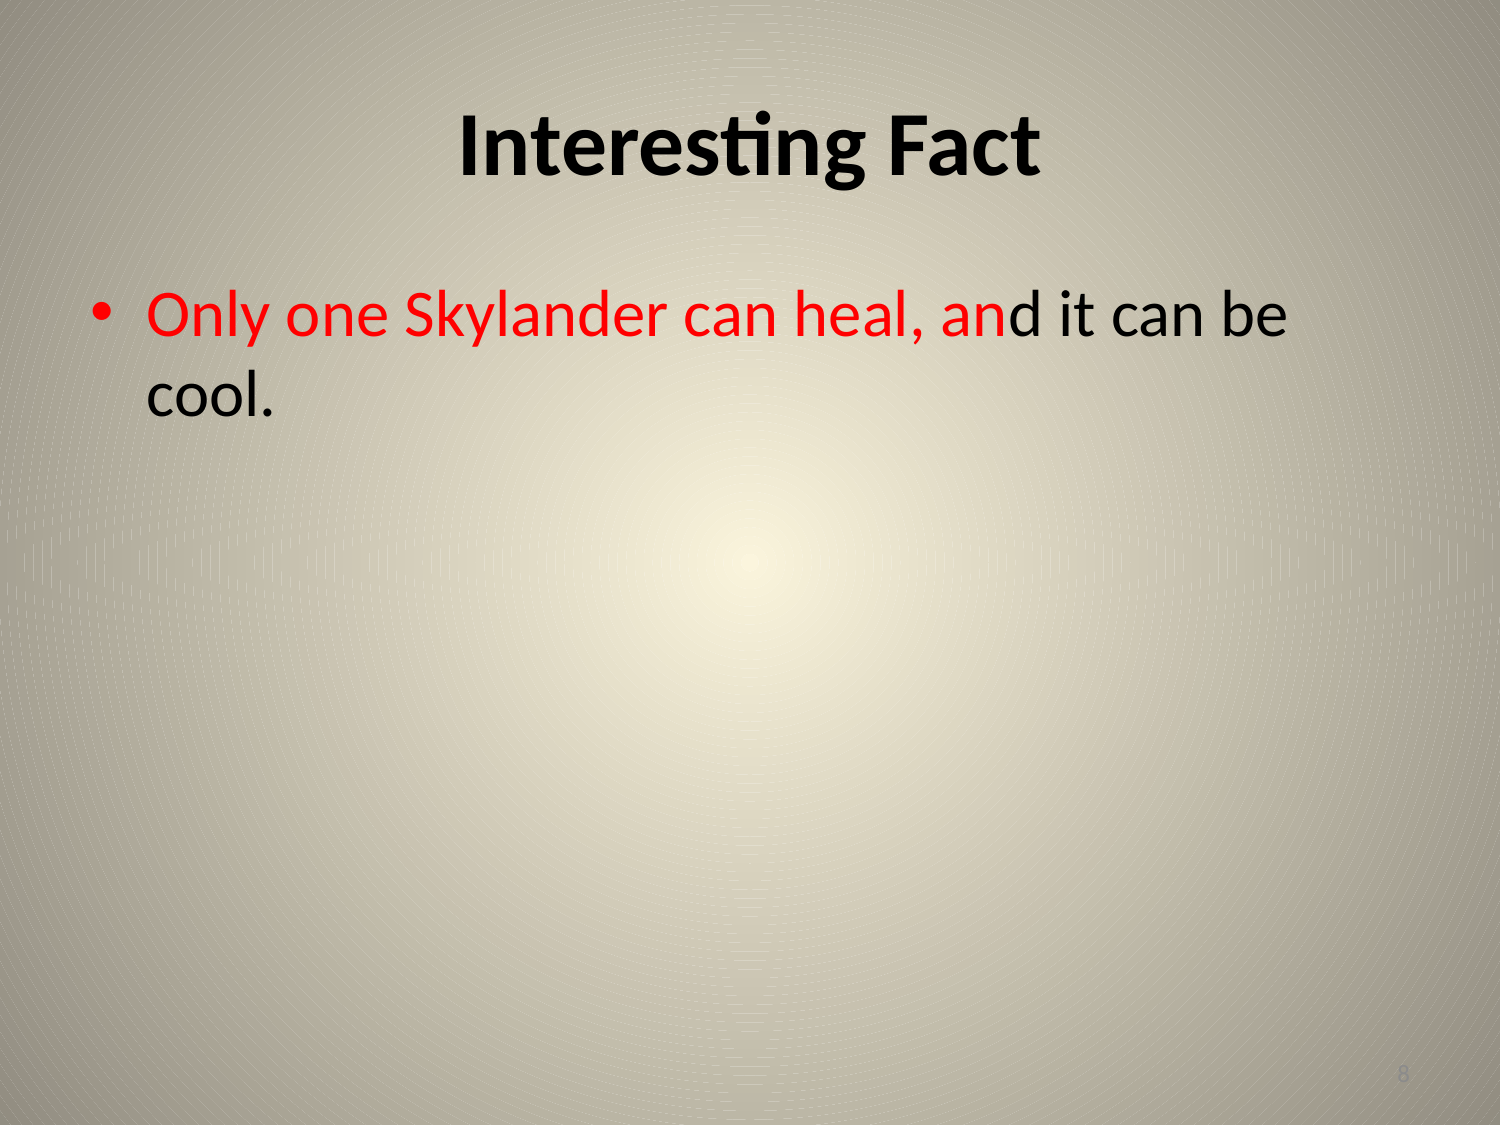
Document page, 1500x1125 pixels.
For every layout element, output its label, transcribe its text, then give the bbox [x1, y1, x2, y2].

list Only one Skylander can heal, and it can be cool. [75, 262, 1425, 1005]
slide_number 8 [1074, 1042, 1425, 1103]
title Interesting Fact [75, 45, 1425, 233]
